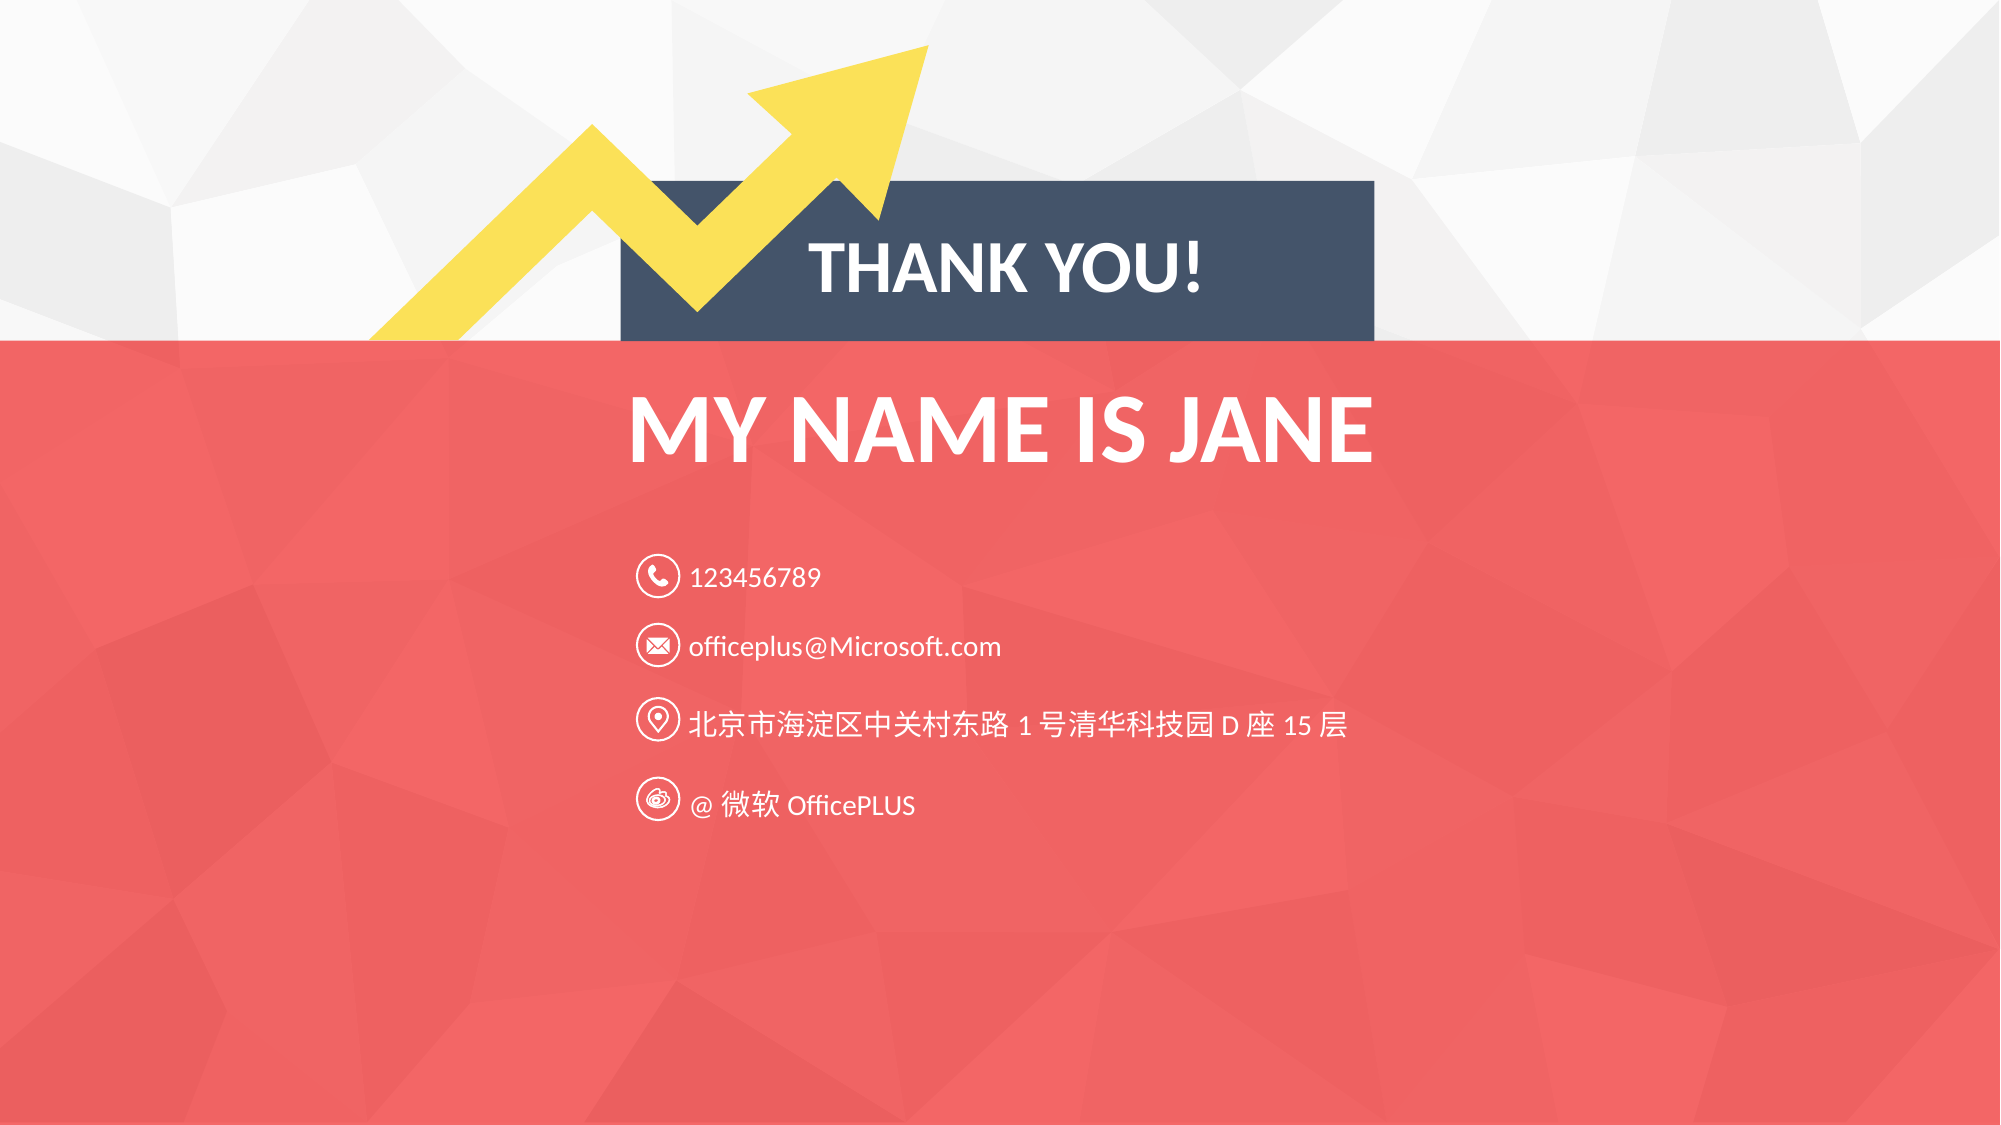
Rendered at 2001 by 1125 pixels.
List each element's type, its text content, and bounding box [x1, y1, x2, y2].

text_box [636, 550, 903, 602]
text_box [636, 688, 1375, 750]
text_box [636, 768, 1015, 830]
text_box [620, 180, 1375, 342]
text_box MY NAME IS JANE [611, 355, 1469, 490]
text_box [744, 45, 929, 180]
text_box [368, 124, 651, 341]
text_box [636, 619, 1056, 671]
